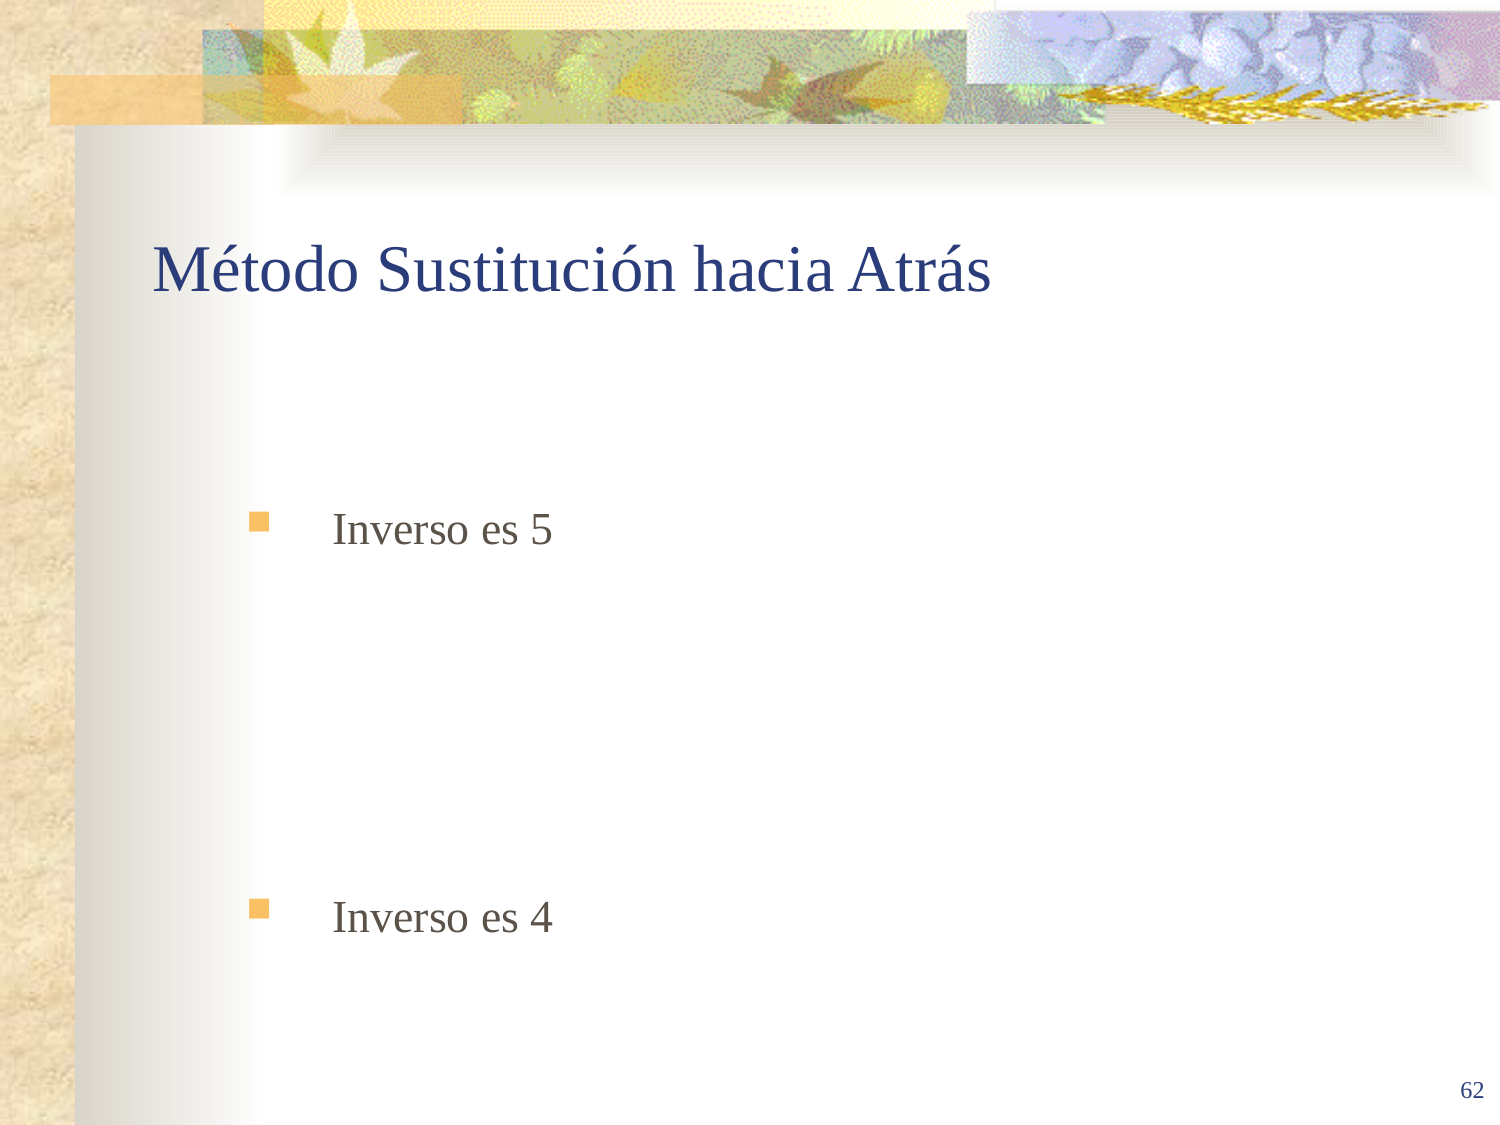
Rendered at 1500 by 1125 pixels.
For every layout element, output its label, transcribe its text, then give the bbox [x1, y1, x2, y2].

title Método Sustitución hacia Atrás [137, 87, 1500, 313]
slide_number 62 [1349, 1051, 1500, 1125]
picture [0, 0, 1500, 1125]
